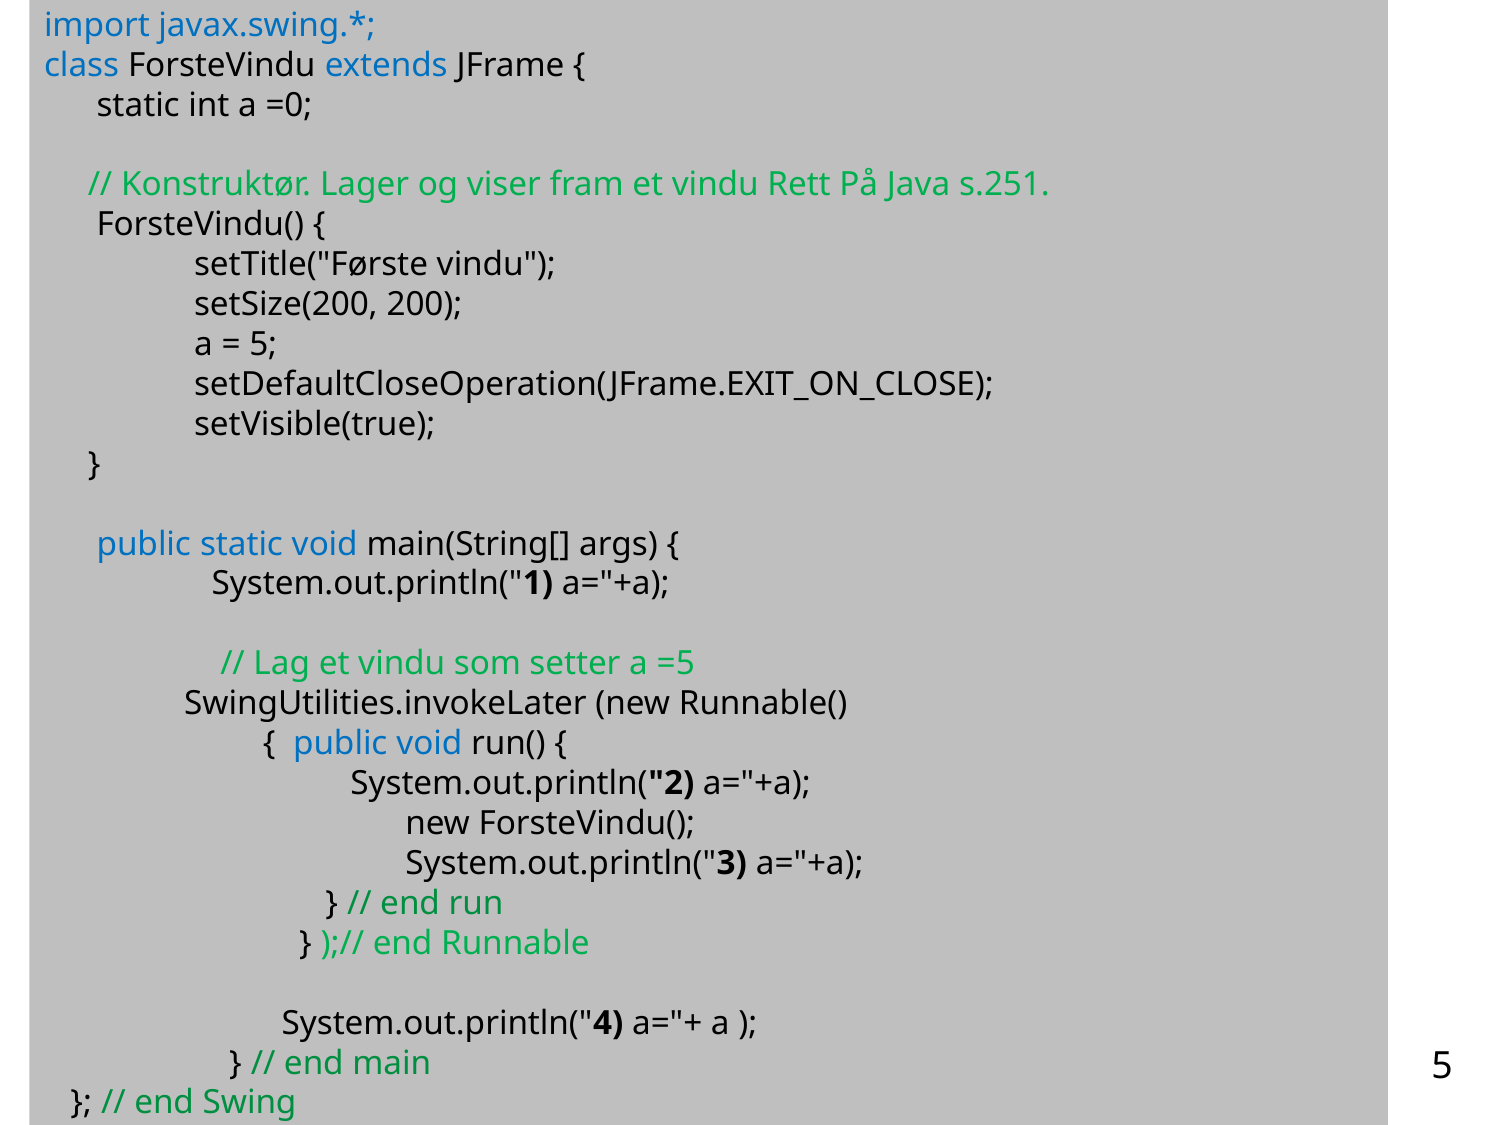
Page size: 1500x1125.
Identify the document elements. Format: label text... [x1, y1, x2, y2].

text_box import javax.swing.*; class ForsteVindu extends JFrame { static int a =0; // Konstruktør. Lager og viser fram et vindu Rett På Java s.251. ForsteVindu() { setTitle("Første vindu"); setSize(200, 200); a = 5; setDefaultCloseOperation(JFrame.EXIT_ON_CLOSE); setVisible(true); } public static void main(String[] args) { System.out.println("1) a="+a); // Lag et vindu som setter a =5 SwingUtilities.invokeLater (new Runnable() { public void run() { System.out.println("2) a="+a); new ForsteVindu(); System.out.println("3) a="+a); } // end run } );// end Runnable System.out.println("4) a="+ a ); } // end main }; // end Swing [29, 0, 1388, 1125]
slide_number 5 [1388, 1023, 1468, 1100]
